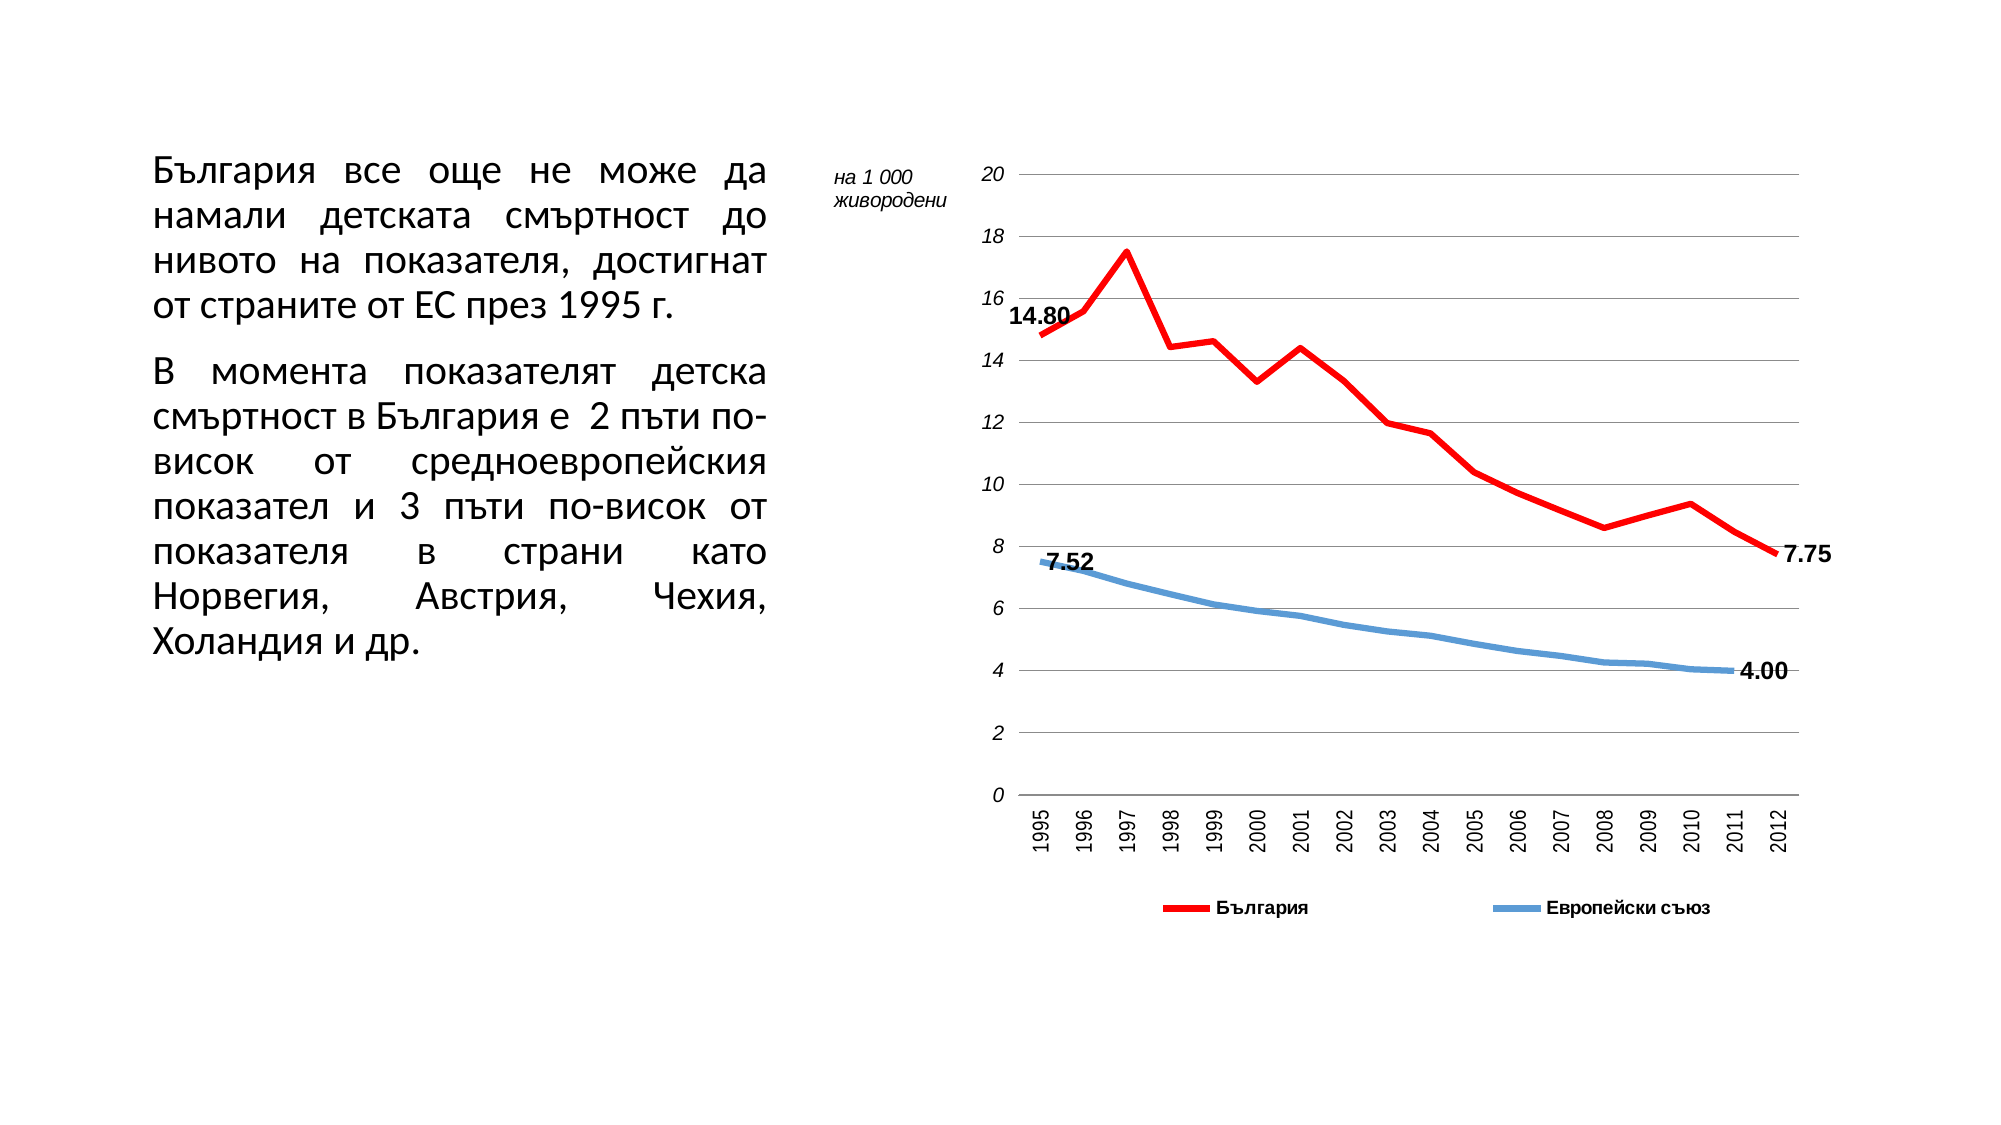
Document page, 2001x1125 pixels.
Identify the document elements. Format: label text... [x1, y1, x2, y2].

list България все още не може да намали детската смъртност до нивото на показателя, достигнат от страните от ЕС през 1995 г. В момента показателят детска смъртност в България е 2 пъти по-висок от средноевропейския показател и 3 пъти по-висок от показателя в страни като Норвегия, Австрия, Чехия, Холандия и др. [137, 69, 783, 915]
chart [829, 161, 1902, 962]
